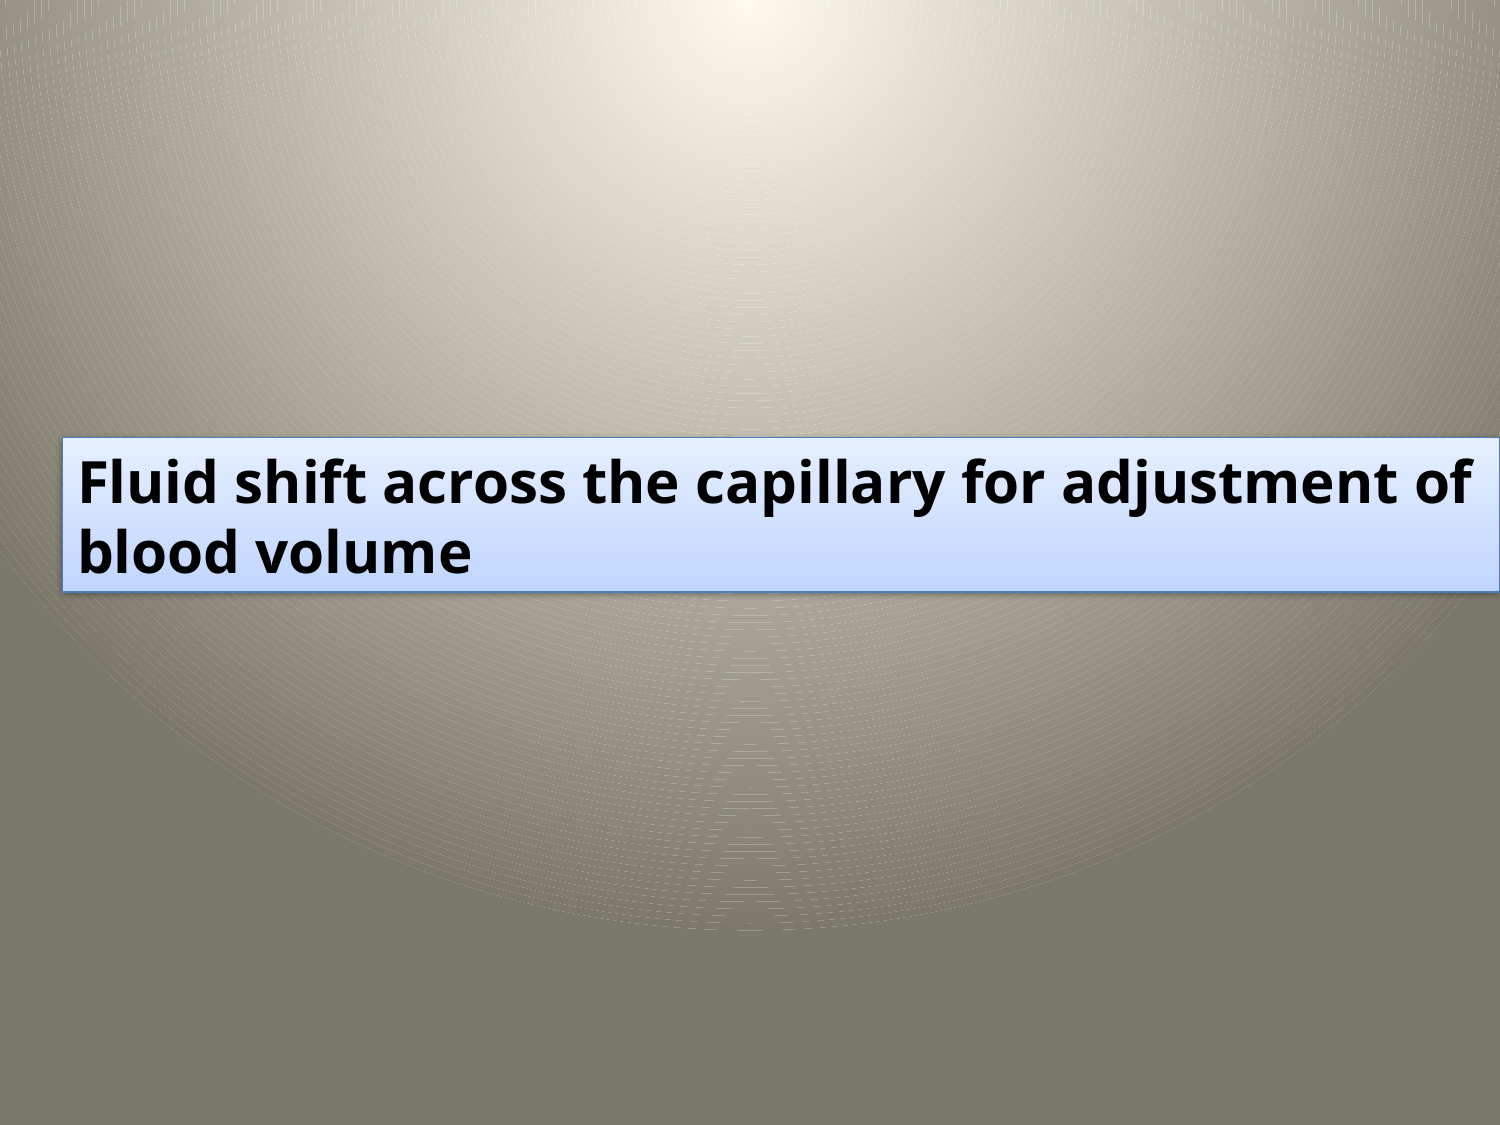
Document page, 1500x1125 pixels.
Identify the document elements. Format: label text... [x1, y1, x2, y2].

text_box Fluid shift across the capillary for adjustment of blood volume [62, 437, 1500, 593]
